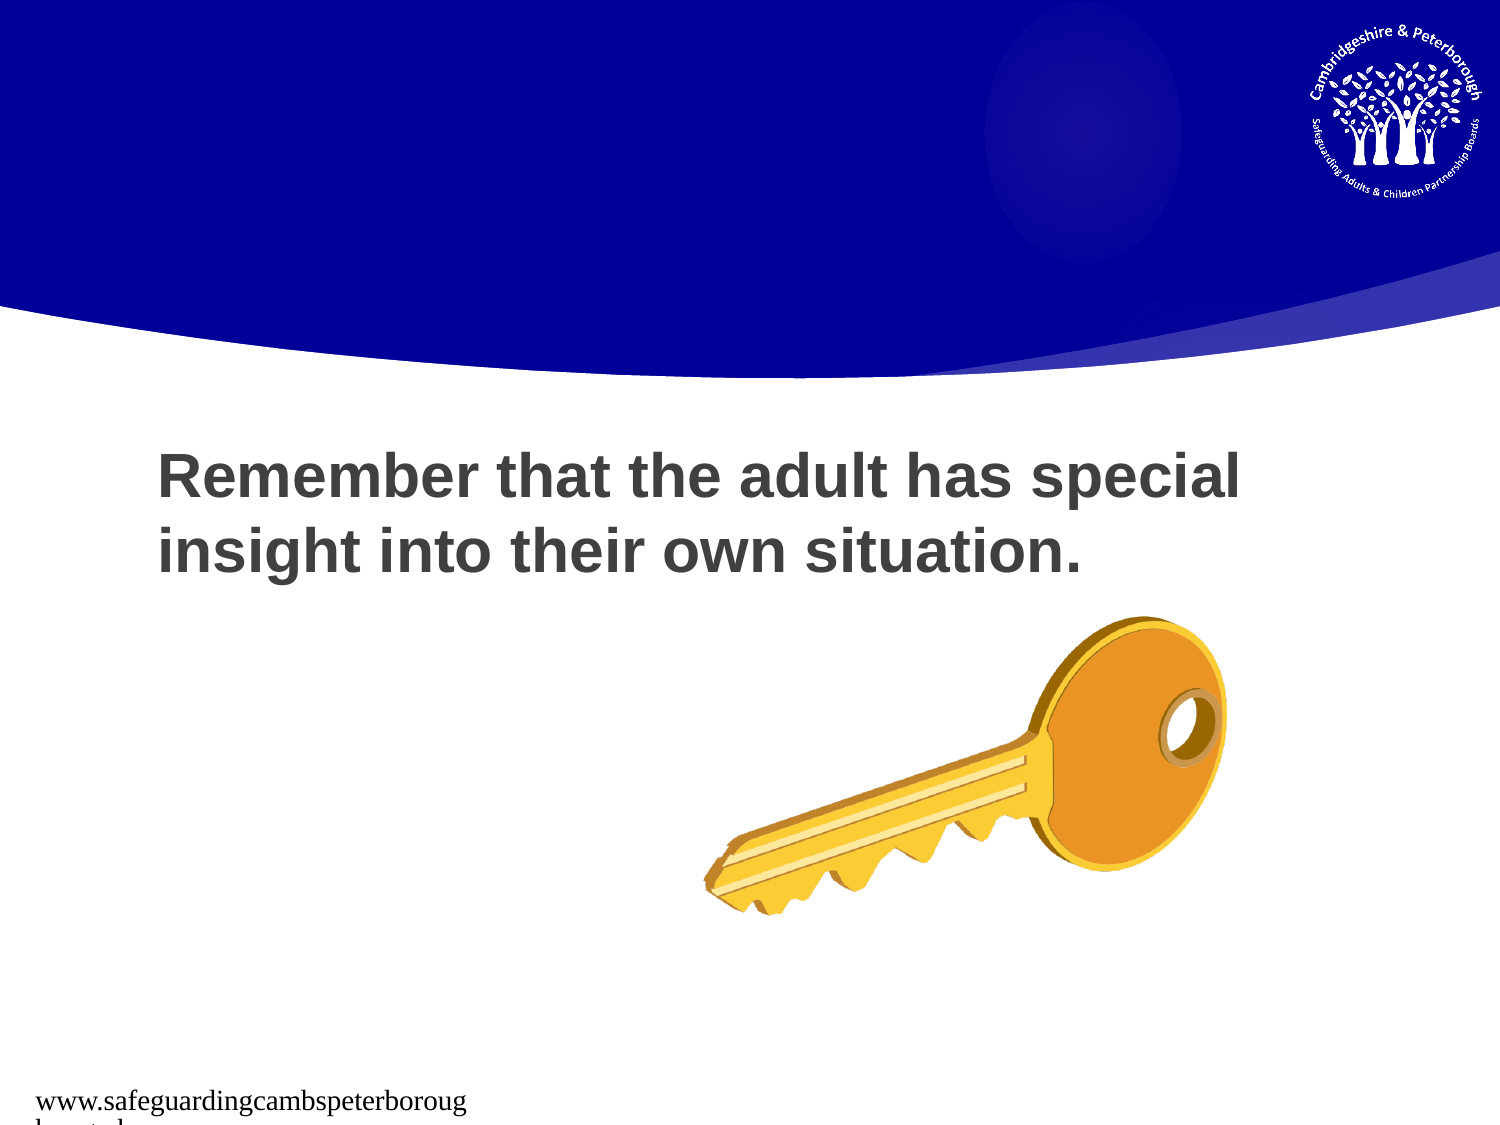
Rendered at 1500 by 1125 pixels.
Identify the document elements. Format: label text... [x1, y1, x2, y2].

footer www.safeguardingcambspeterborough.org.uk [20, 1079, 496, 1119]
picture [703, 615, 1227, 916]
list Remember that the adult has special insight into their own situation. [142, 427, 1359, 988]
picture [1310, 24, 1482, 198]
